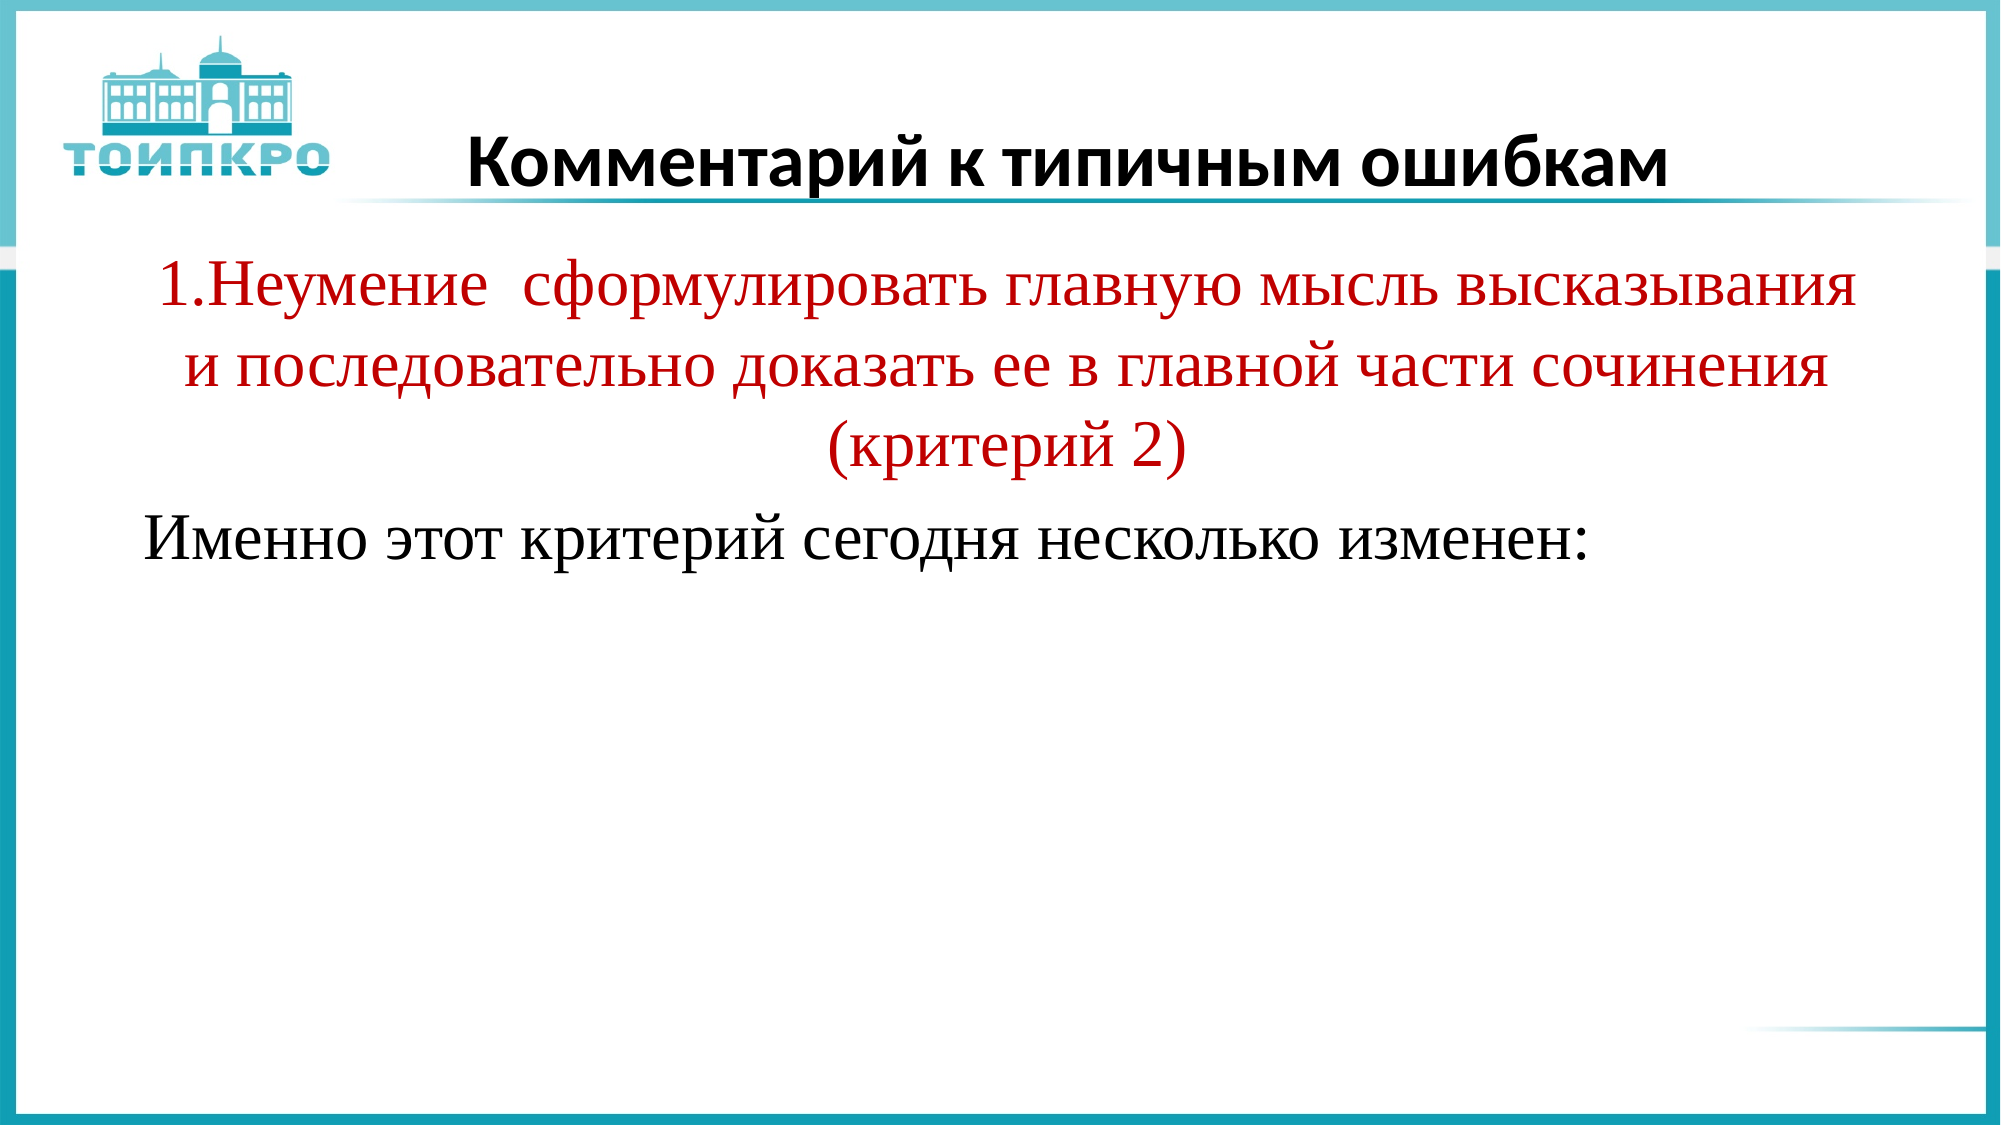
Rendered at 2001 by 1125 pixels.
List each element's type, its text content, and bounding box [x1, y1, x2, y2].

picture [0, 0, 2001, 1125]
title Комментарий к типичным ошибкам [251, 102, 1888, 210]
list 1.Неумение сформулировать главную мысль высказывания и последовательно доказать ее в главной части сочинения (критерий 2) Именно этот критерий сегодня несколько изменен: [128, 231, 1888, 970]
